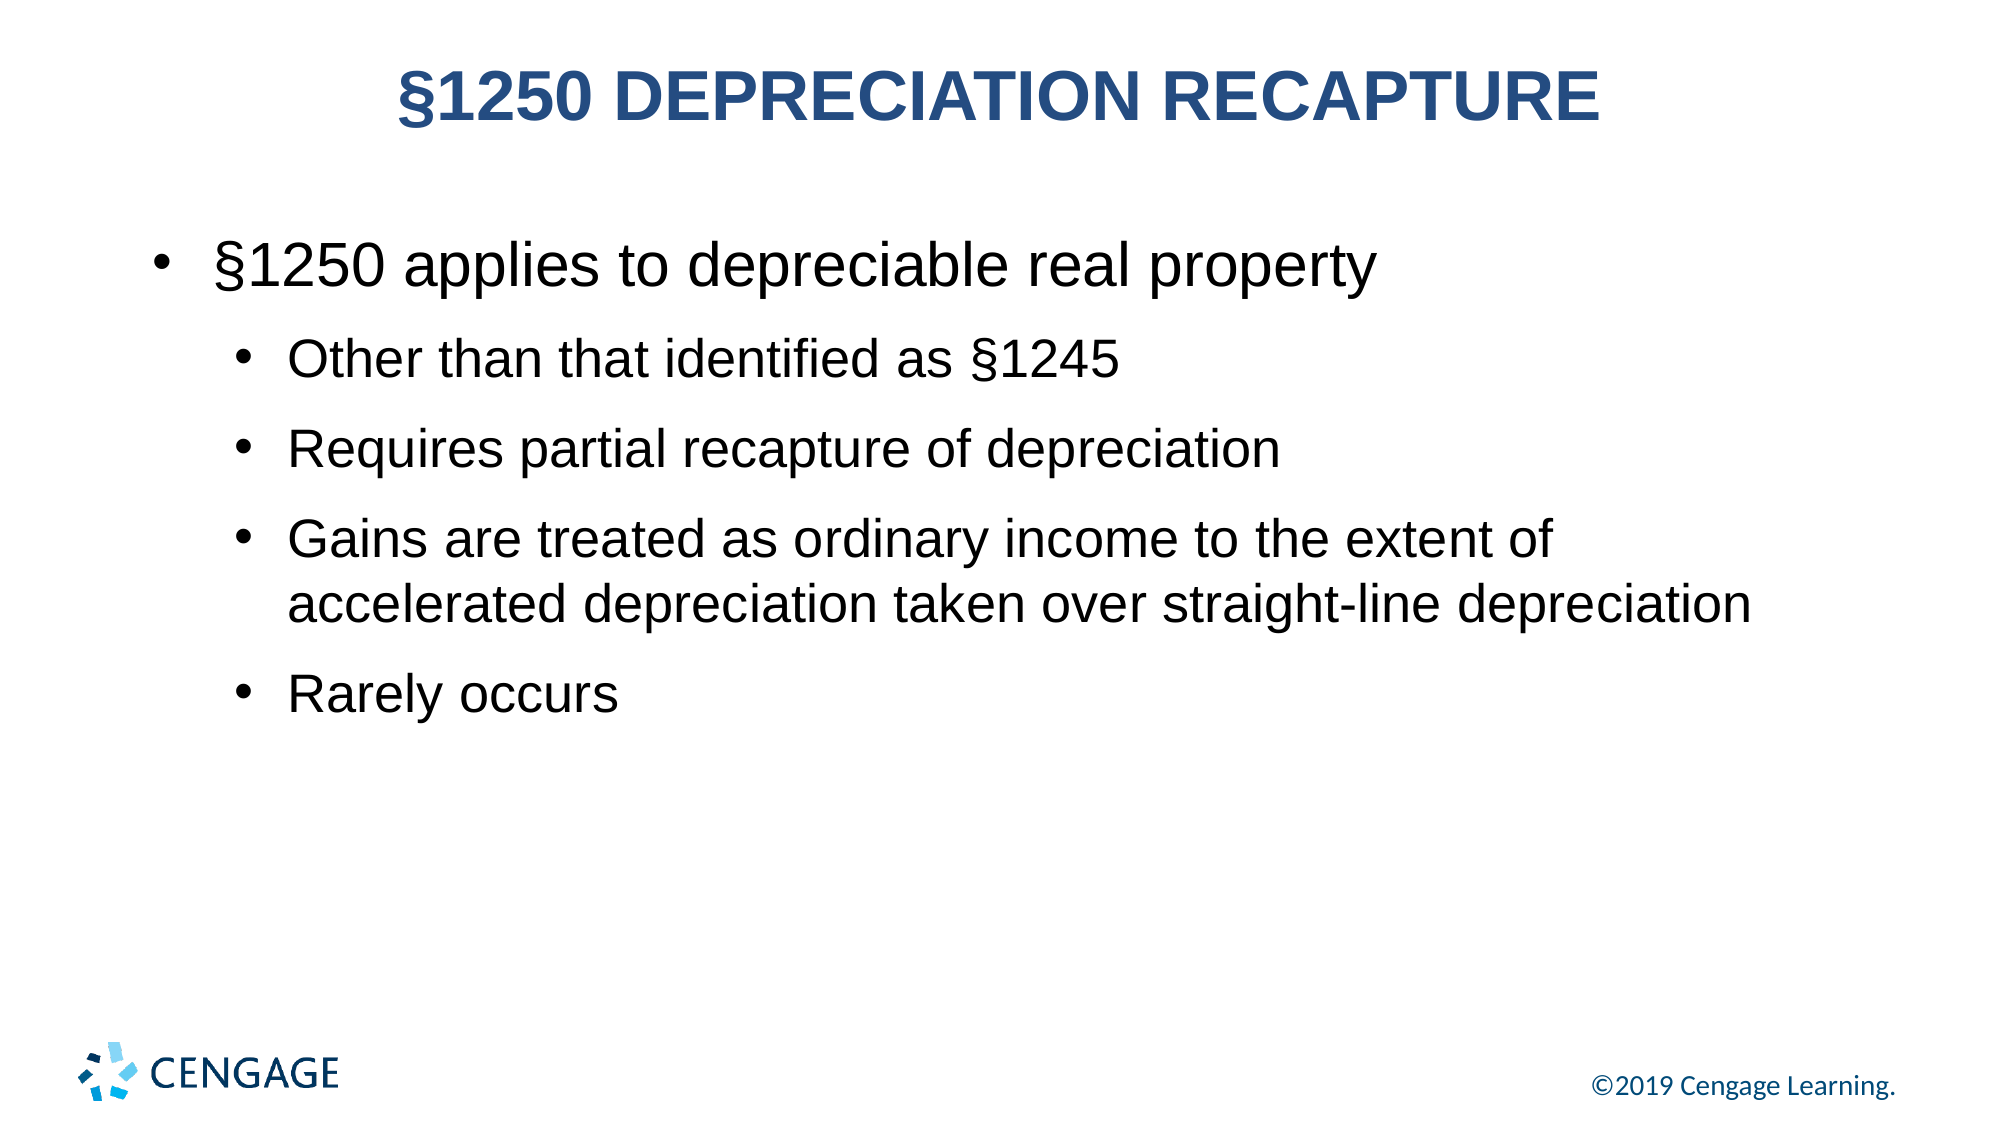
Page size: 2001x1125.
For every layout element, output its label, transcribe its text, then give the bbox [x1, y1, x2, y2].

list §1250 applies to depreciable real property Other than that identified as §1245 Requires partial recapture of depreciation Gains are treated as ordinary income to the extent of accelerated depreciation taken over straight-line depreciation Rarely occurs [137, 216, 1863, 1027]
title §1250 DEPRECIATION RECAPTURE [137, 22, 1863, 173]
picture [78, 1042, 338, 1101]
